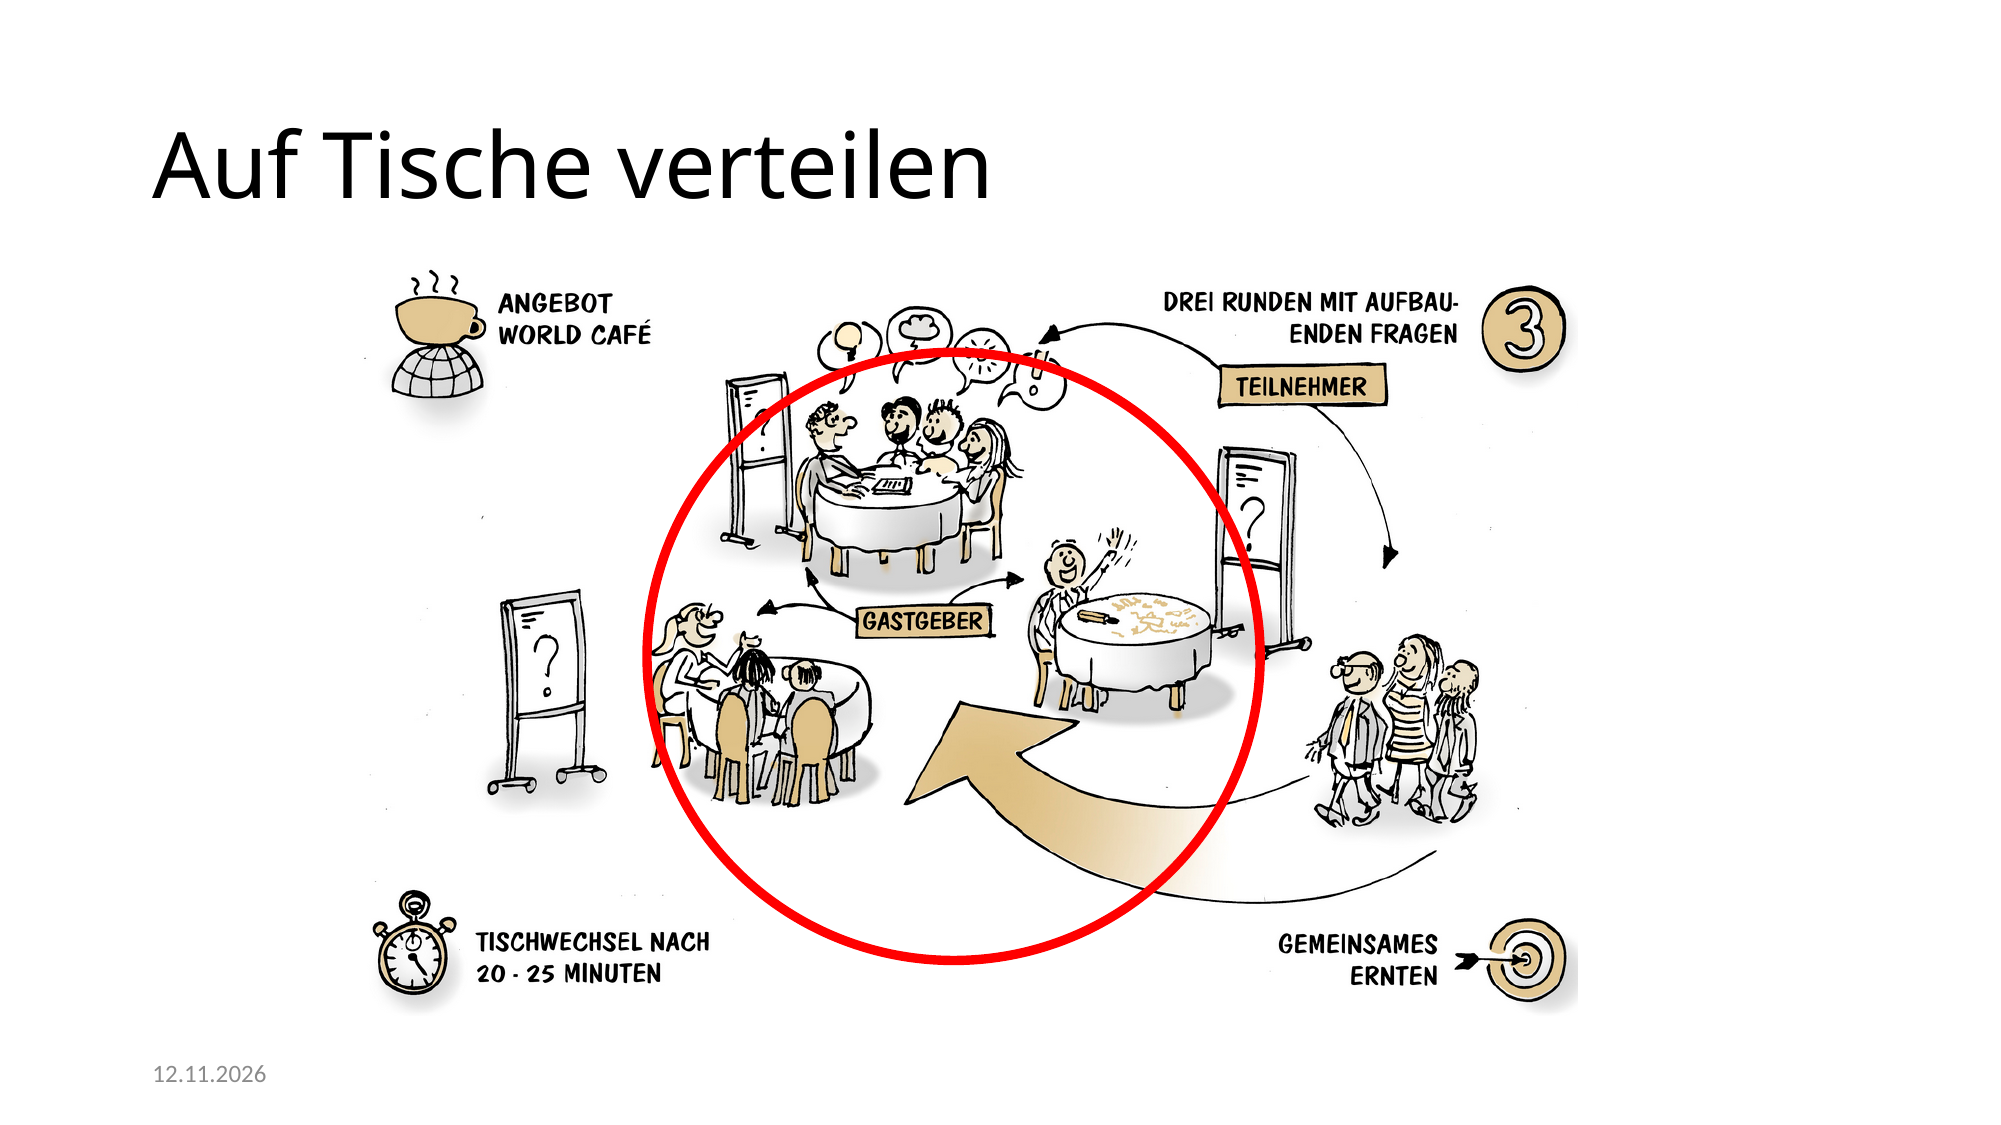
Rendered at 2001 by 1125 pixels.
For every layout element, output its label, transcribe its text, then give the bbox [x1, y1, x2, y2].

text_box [362, 266, 1578, 1016]
title Auf Tische verteilen [137, 59, 1863, 278]
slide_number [137, 1042, 588, 1103]
